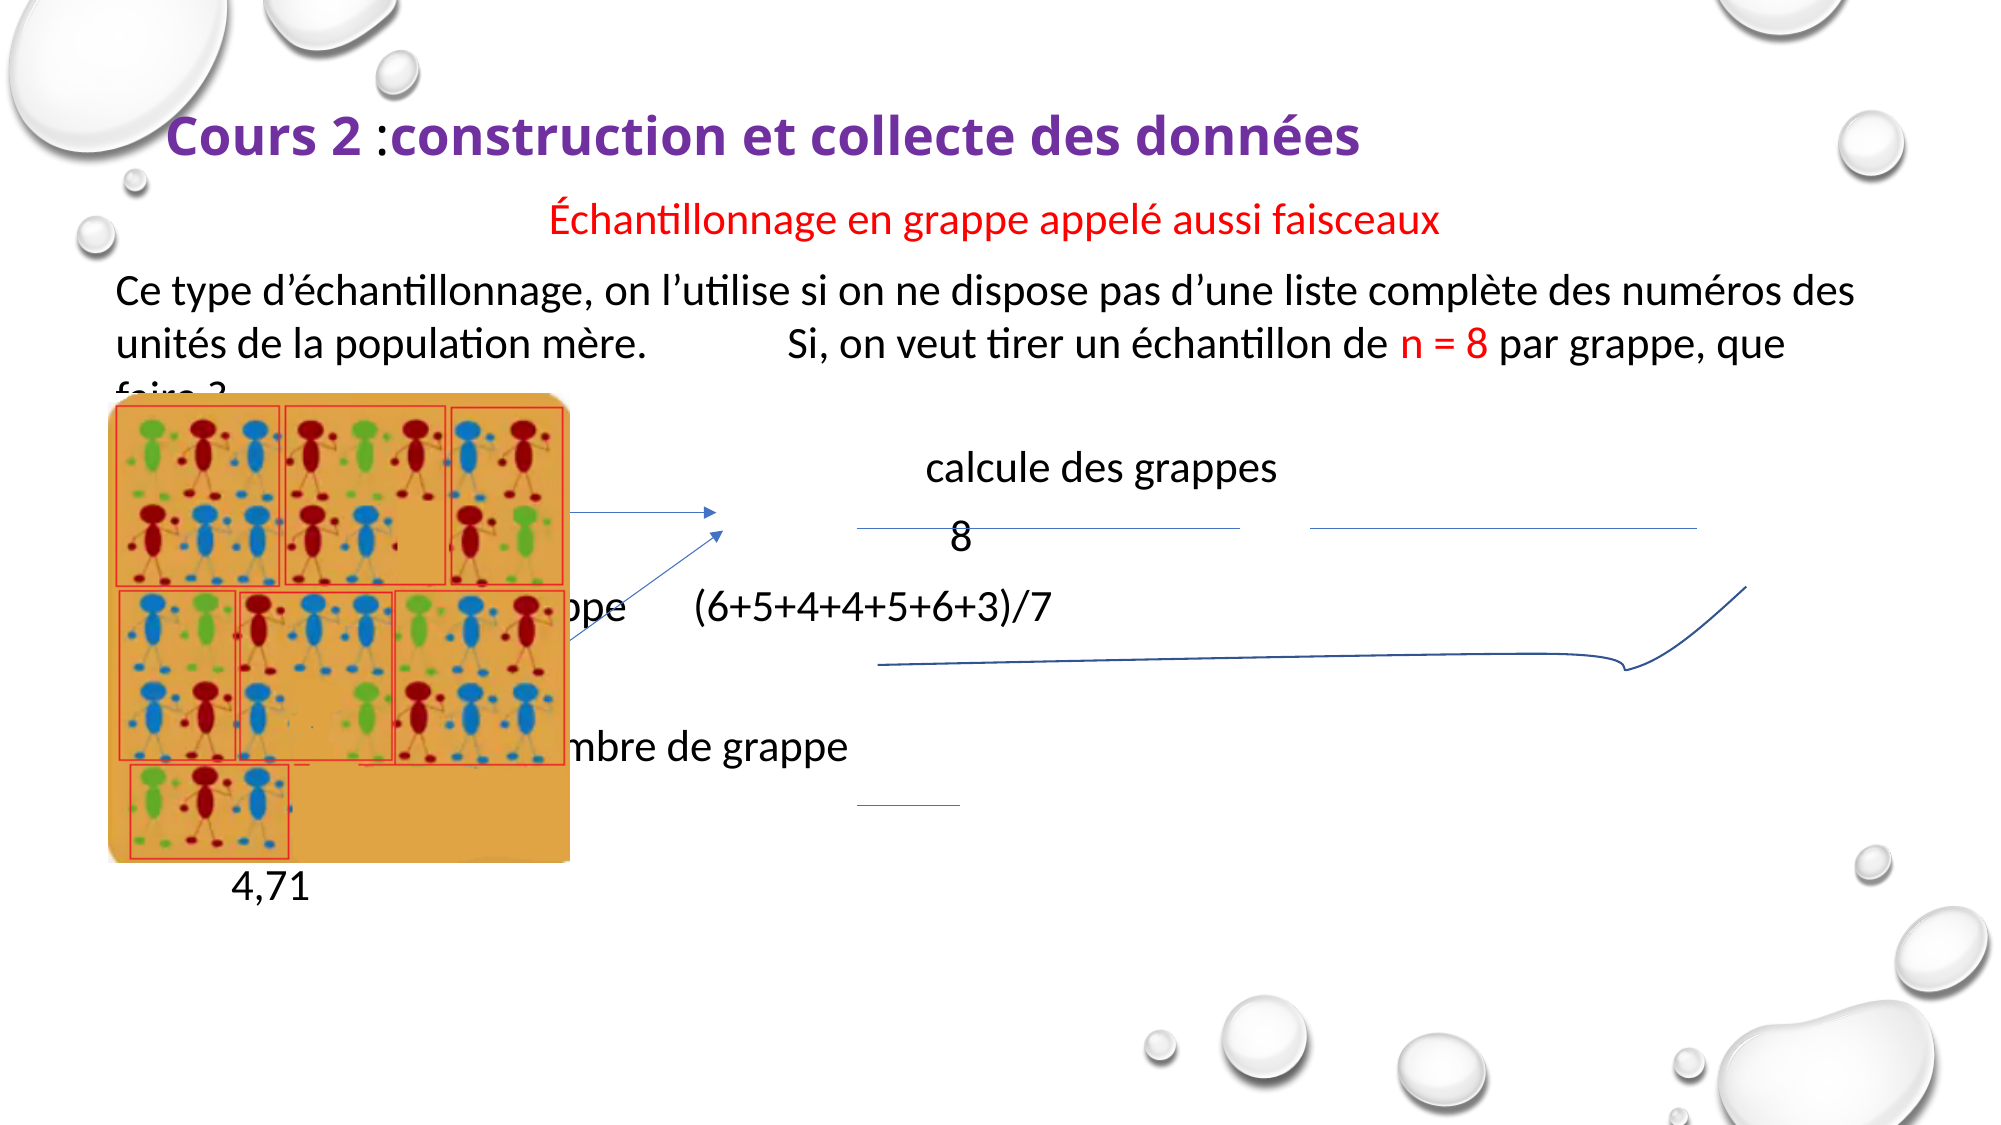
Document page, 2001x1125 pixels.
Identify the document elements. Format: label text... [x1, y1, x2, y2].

list Échantillonnage en grappe appelé aussi faisceaux Ce type d’échantillonnage, on l’utilise si on ne dispose pas d’une liste complète des numéros des unités de la population mère. Si, on veut tirer un échantillon de n = 8 par grappe, que faire ? calcule des grappes grappe n 8 moy. d’ind par grappe (6+5+4+4+5+6+3)/7 7 représente le nombre de grappe 8 1,69 4,71 [100, 188, 1890, 988]
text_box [570, 530, 724, 655]
text_box [877, 585, 1747, 672]
picture [0, 0, 2000, 1125]
title Cours 2 :construction et collecte des données [149, 101, 1851, 175]
